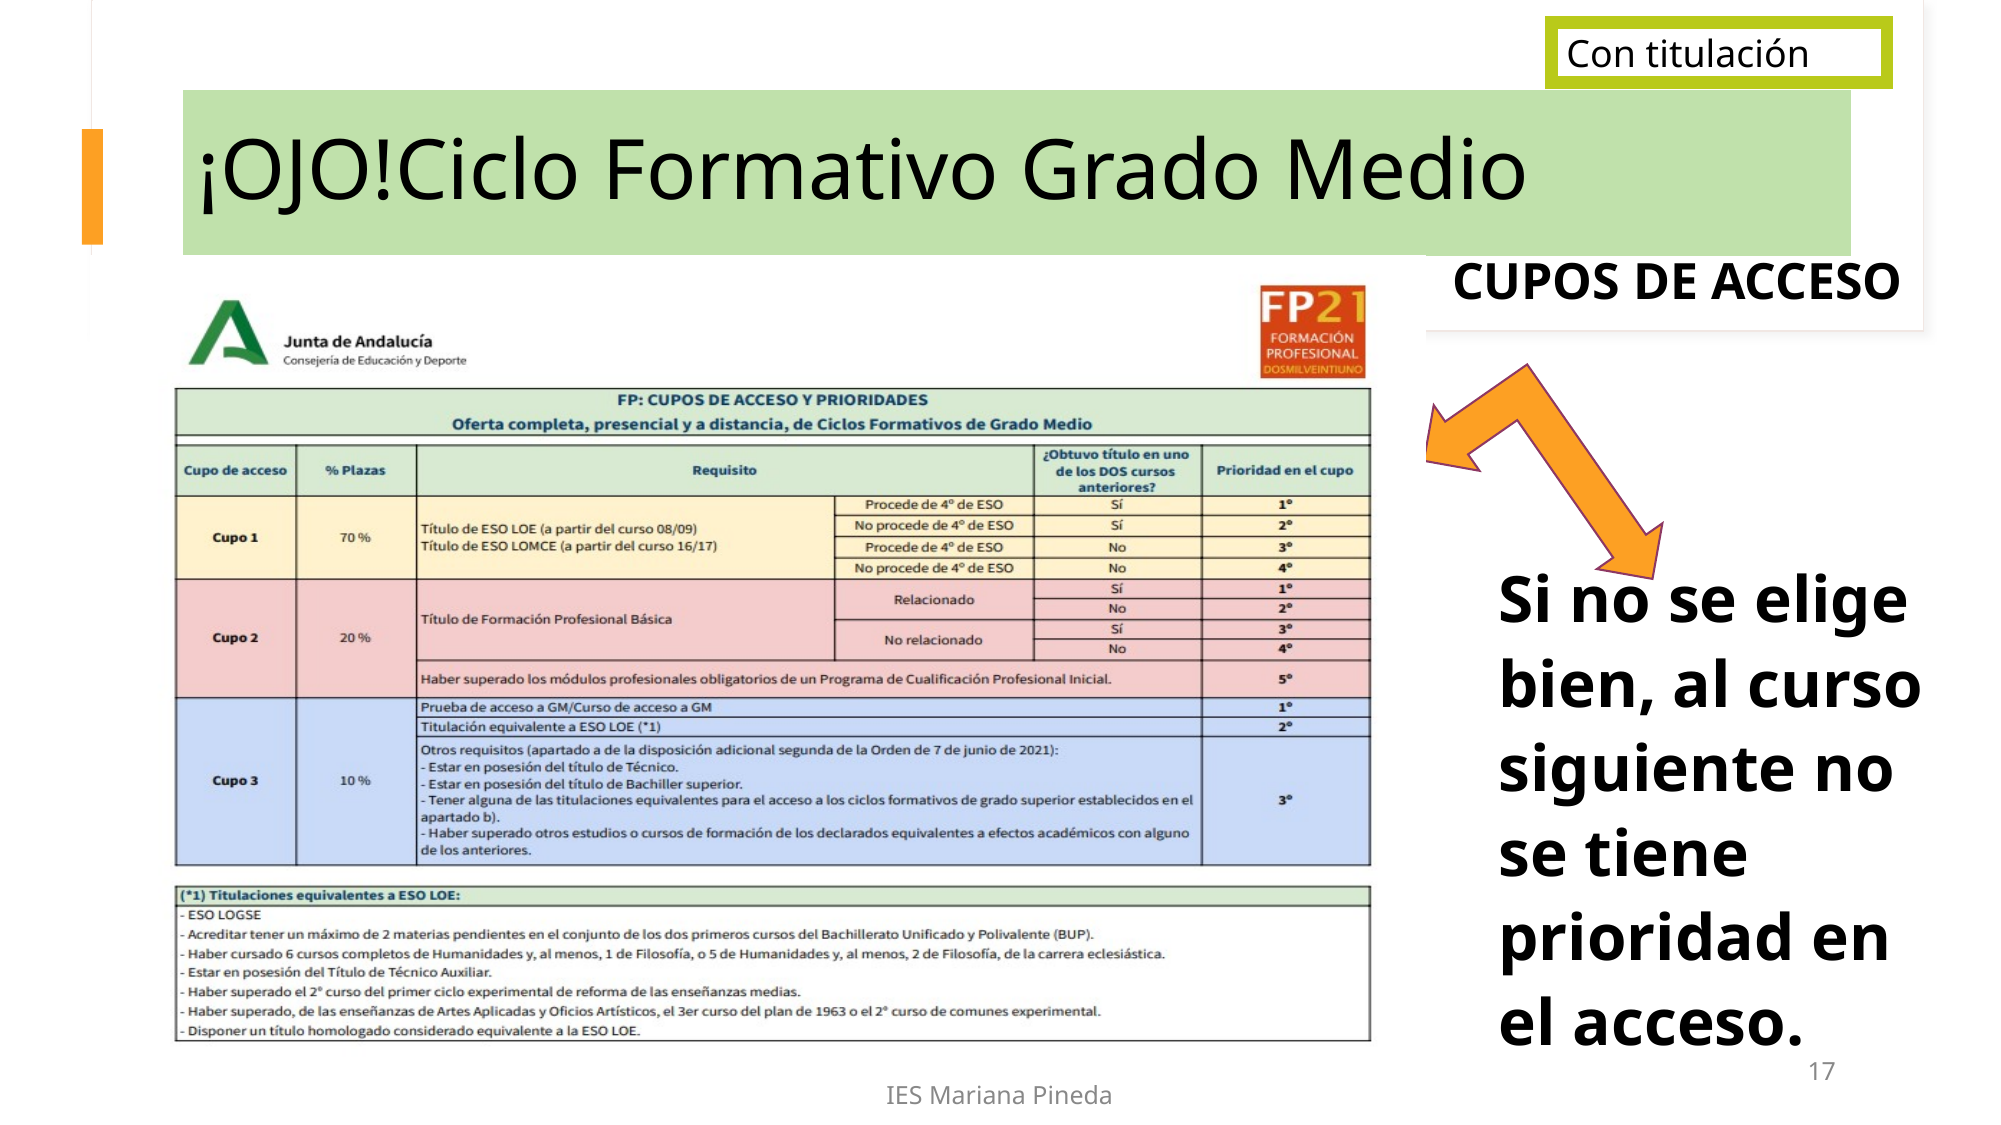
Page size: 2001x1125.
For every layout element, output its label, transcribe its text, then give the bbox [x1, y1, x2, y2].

footer IES Mariana Pineda [662, 1091, 1338, 1125]
text_box [1430, 364, 1663, 579]
picture [90, 255, 1426, 1083]
text_box Si no se elige bien, al curso siguiente no se tiene prioridad en el acceso. [1483, 543, 1962, 1069]
text_box Con titulación [1551, 22, 1887, 83]
text_box CUPOS DE ACCESO [1437, 241, 2000, 317]
slide_number 17 [1401, 1042, 1851, 1103]
title ¡OJO!Ciclo Formativo Grado Medio [183, 90, 1851, 256]
